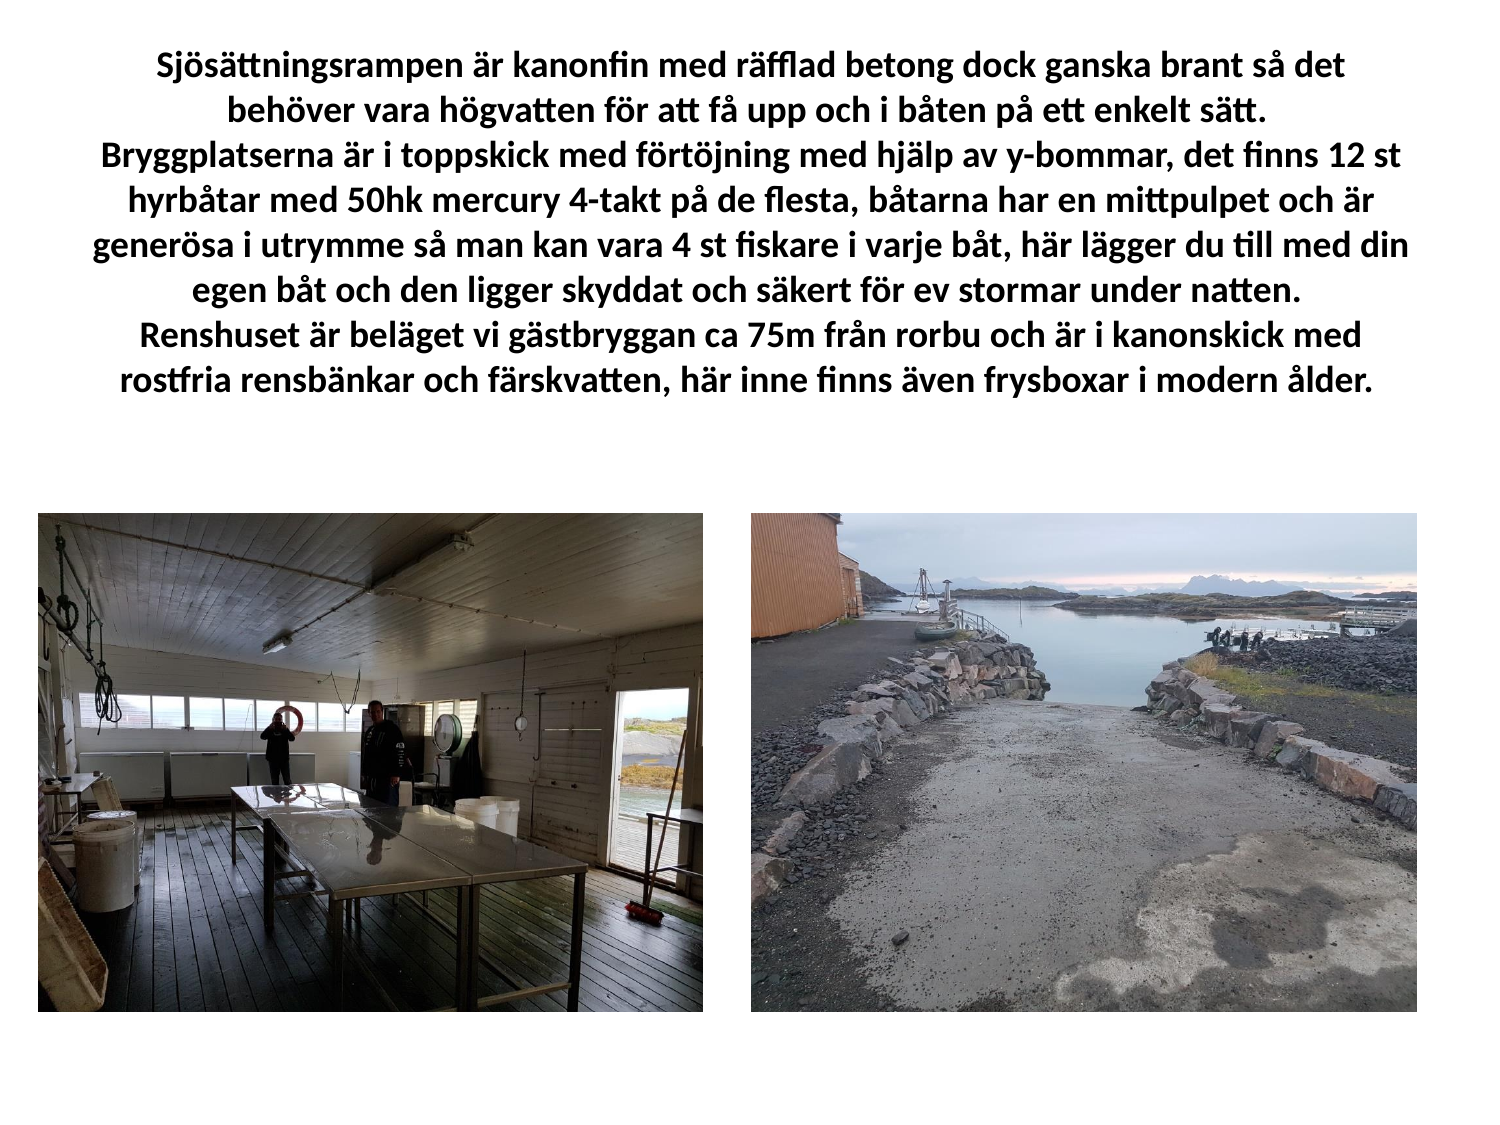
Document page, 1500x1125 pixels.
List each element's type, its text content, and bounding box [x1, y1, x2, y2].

picture [38, 512, 703, 1012]
title Sjösättningsrampen är kanonfin med räfflad betong dock ganska brant så det behöver vara högvatten för att få upp och i båten på ett enkelt sätt. Bryggplatserna är i toppskick med förtöjning med hjälp av y-bommar, det finns 12 st hyrbåtar med 50hk mercury 4-takt på de flesta, båtarna har en mittpulpet och är generösa i utrymme så man kan vara 4 st fiskare i varje båt, här lägger du till med din egen båt och den ligger skyddat och säkert för ev stormar under natten. Renshuset är beläget vi gästbryggan ca 75m från rorbu och är i kanonskick med rostfria rensbänkar och färskvatten, här inne finns även frysboxar i modern ålder. [76, 66, 1427, 419]
picture [751, 512, 1418, 1013]
